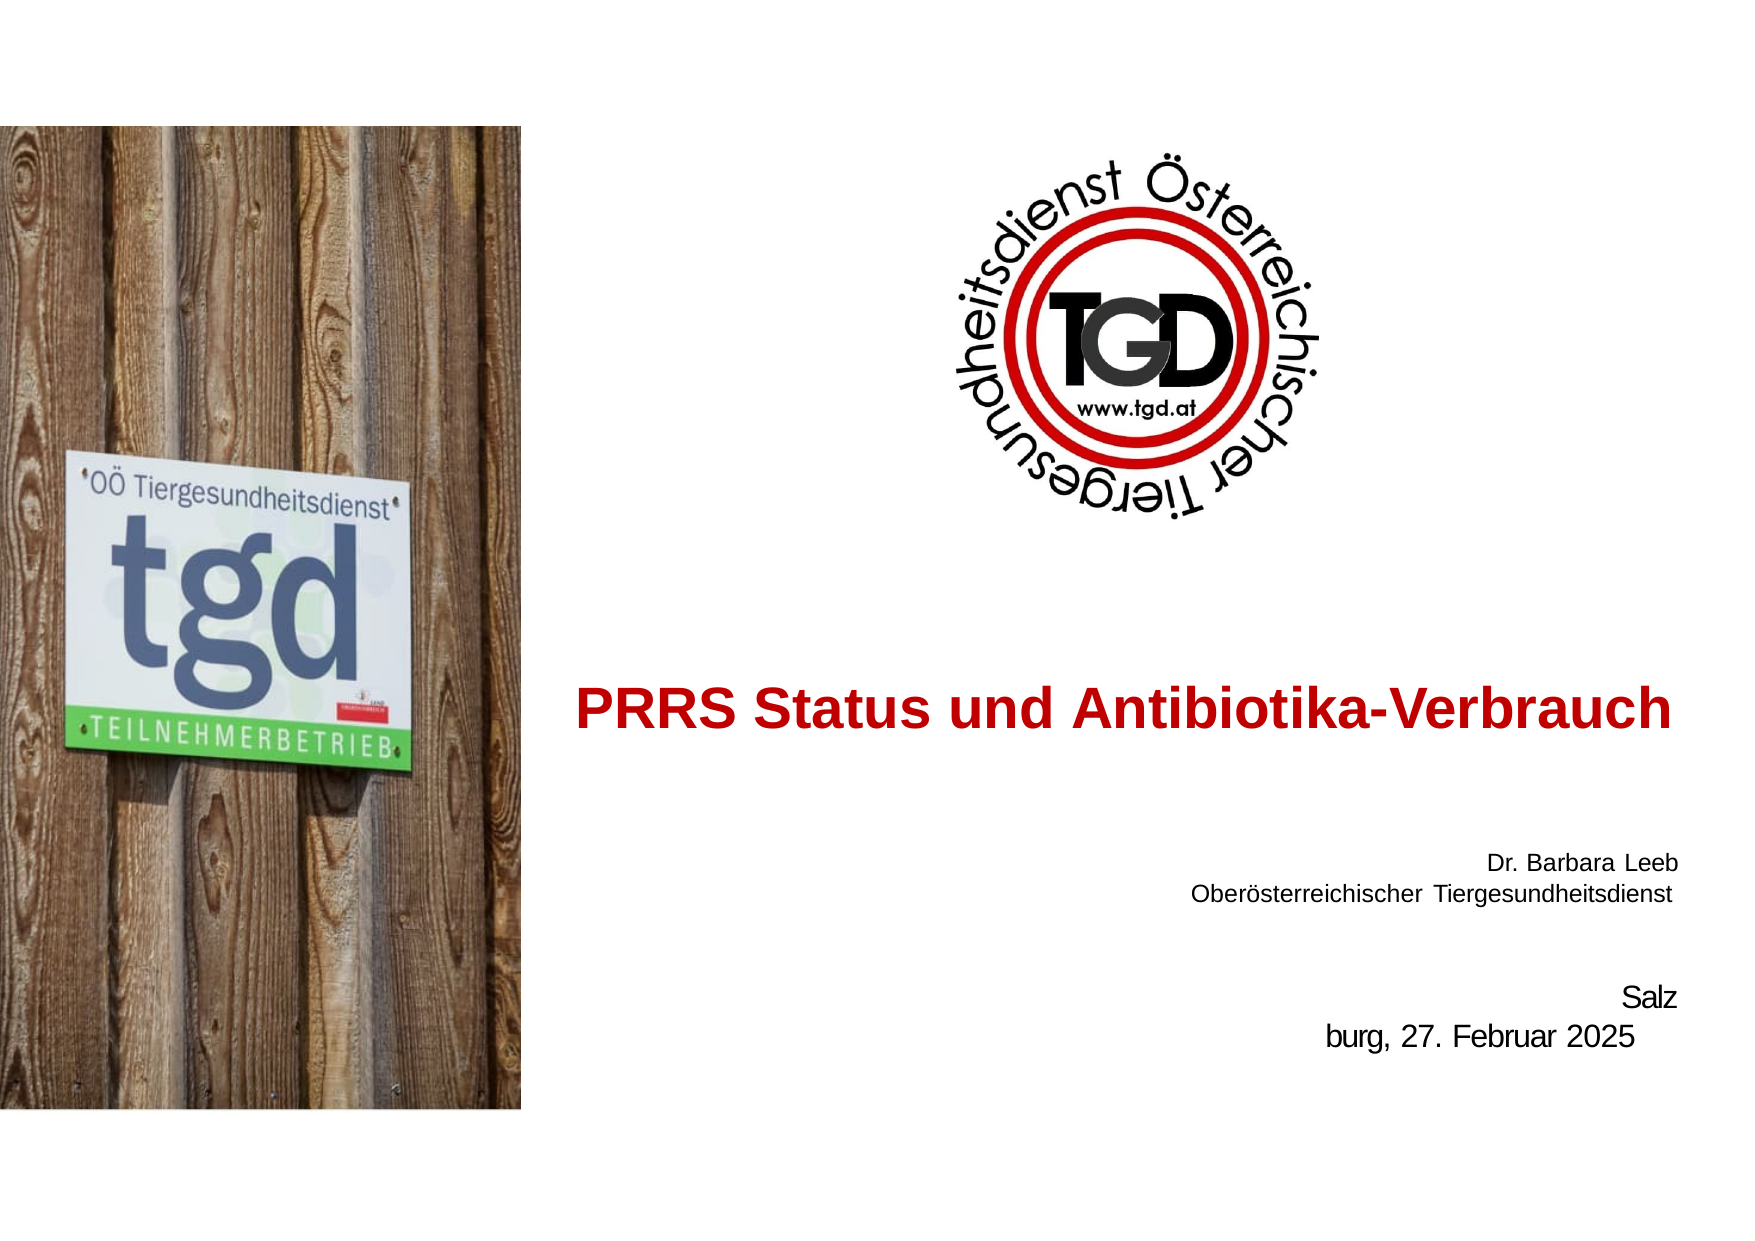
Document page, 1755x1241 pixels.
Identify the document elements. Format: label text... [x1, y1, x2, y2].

text_box Dr. Barbara Leeb Oberösterreichischer Tiergesundheitsdienst Salzburg, 27. Februar 2025 [1188, 843, 1685, 1055]
picture [0, 126, 521, 1114]
picture [954, 152, 1319, 521]
text_box PRRS Status und Antibiotika-Verbrauch [573, 667, 1684, 740]
